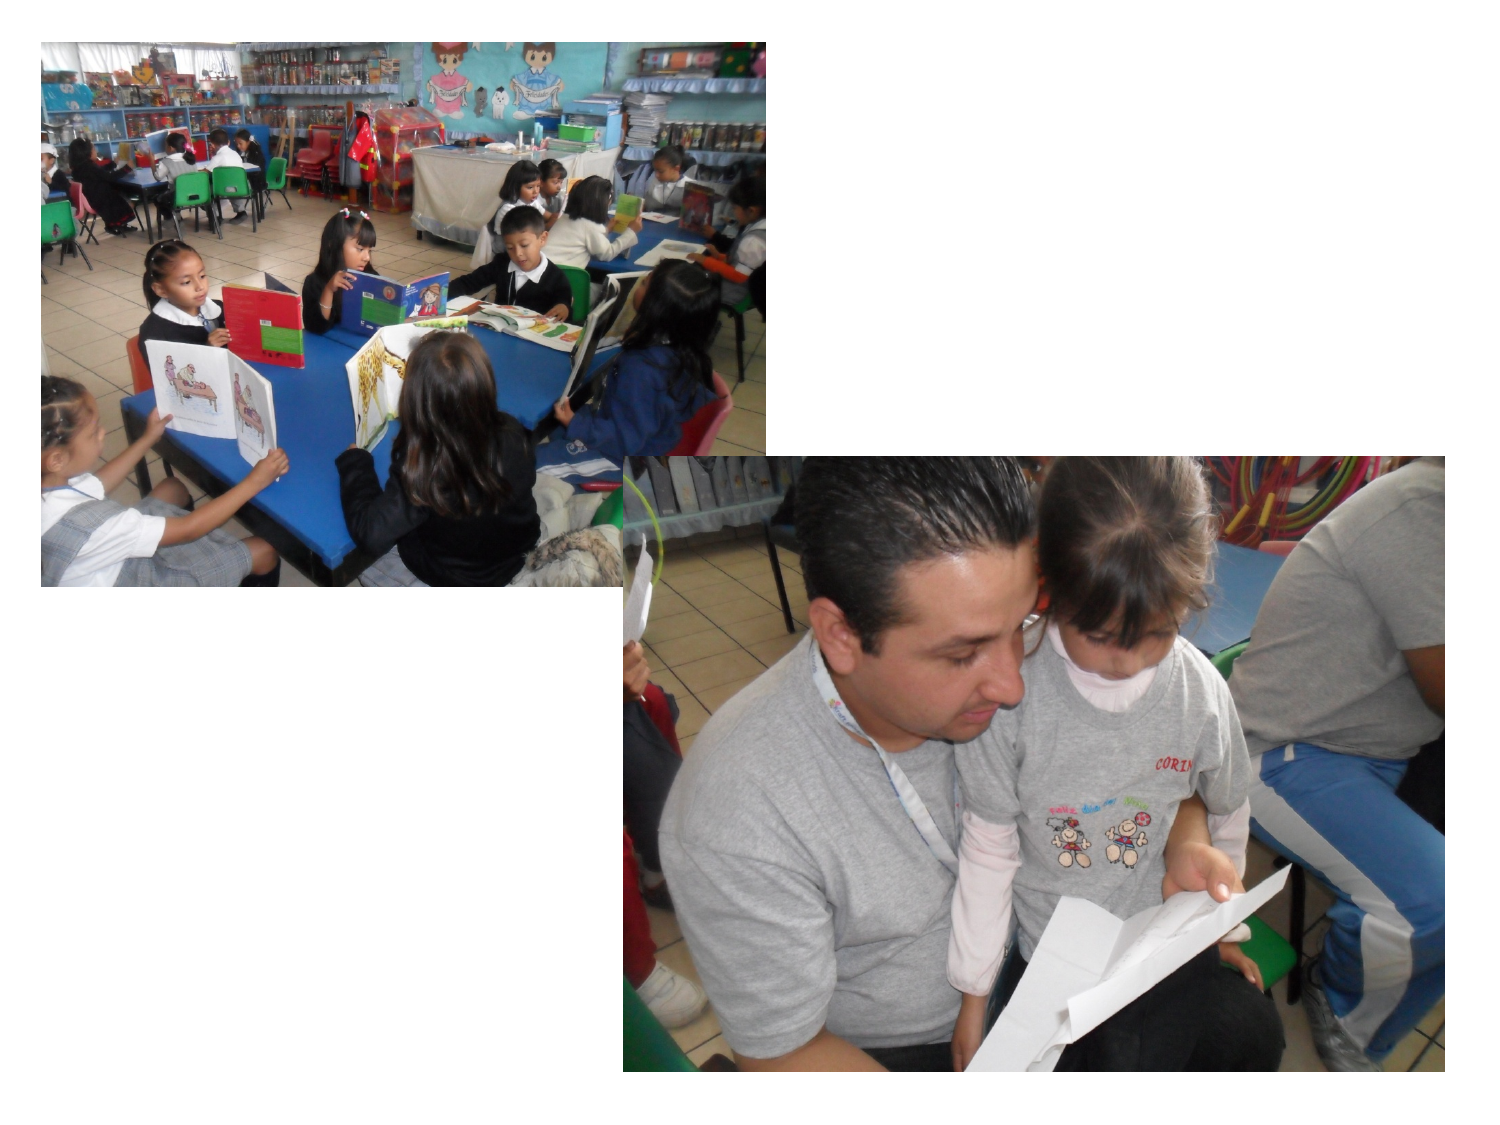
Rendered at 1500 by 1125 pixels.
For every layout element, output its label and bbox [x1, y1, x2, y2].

list [40, 42, 766, 587]
list [623, 455, 1445, 1072]
